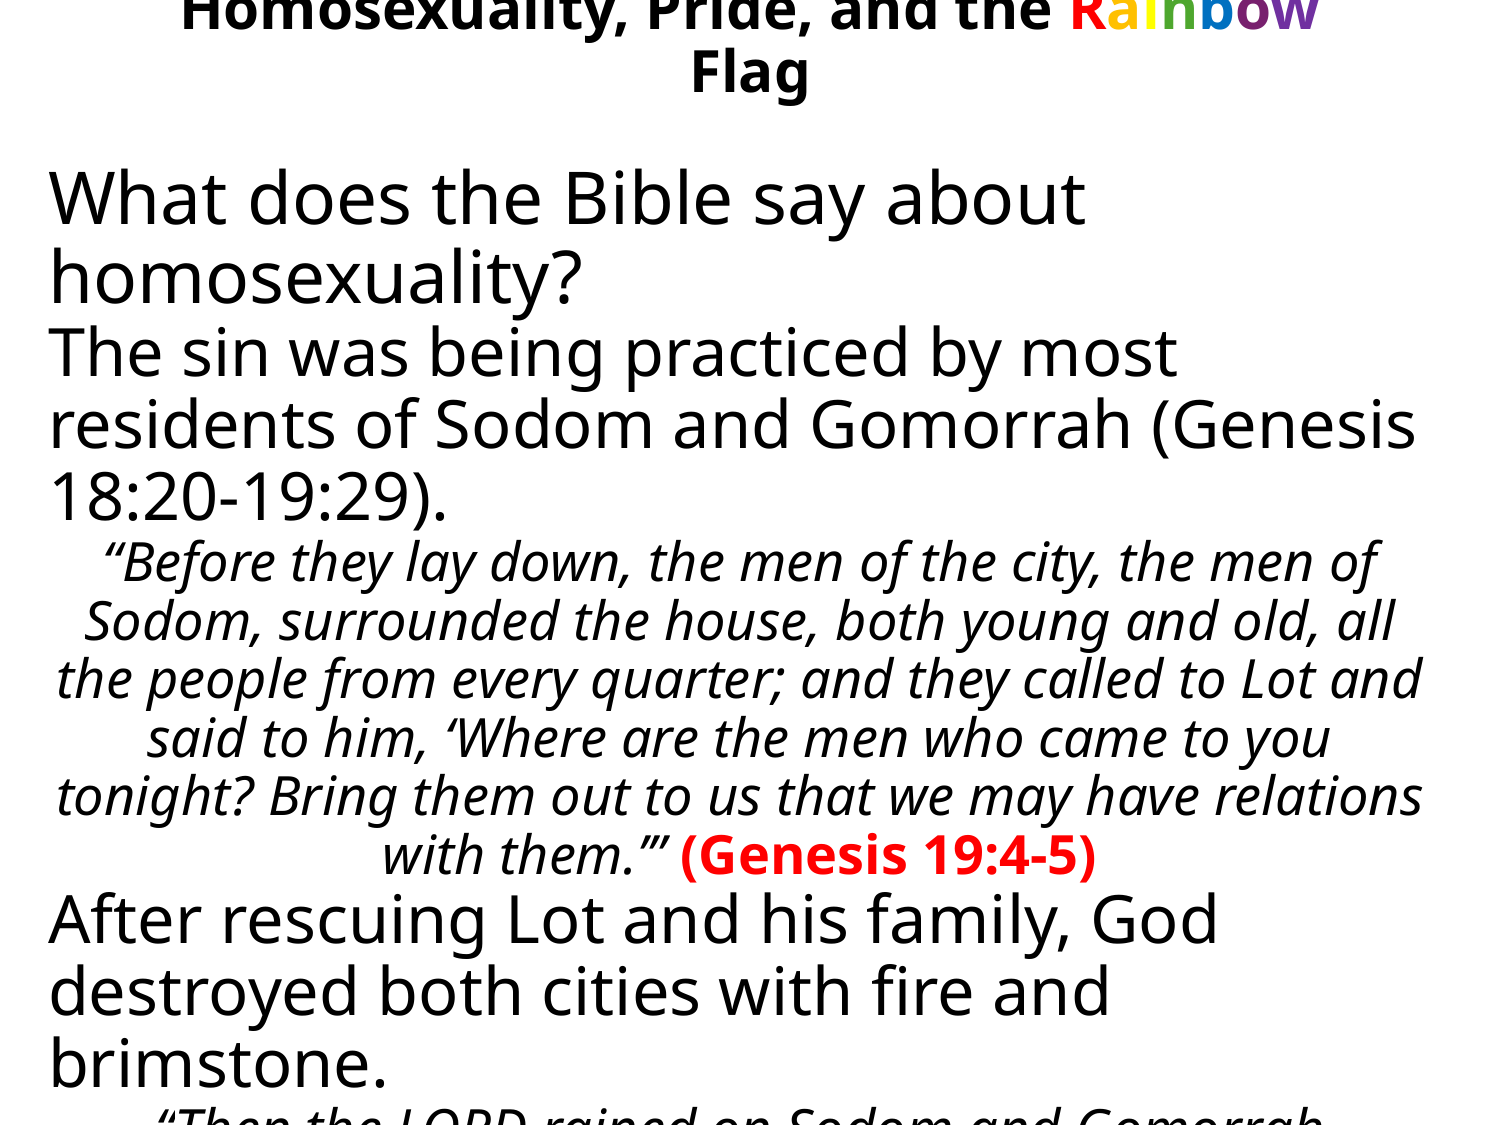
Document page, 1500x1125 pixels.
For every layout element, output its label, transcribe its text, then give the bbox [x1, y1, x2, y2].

subtitle What does the Bible say about homosexuality? The sin was being practiced by most residents of Sodom and Gomorrah (Genesis 18:20-19:29). “Before they lay down, the men of the city, the men of Sodom, surrounded the house, both young and old, all the people from every quarter; and they called to Lot and said to him, ‘Where are the men who came to you tonight? Bring them out to us that we may have relations with them.’” (Genesis 19:4-5) After rescuing Lot and his family, God destroyed both cities with fire and brimstone. “Then the Lord rained on Sodom and Gomorrah brimstone and fire from the Lord out of heaven, and He overthrew those cities, and all the valley, and all the inhabitants of the cities, and what grew on the ground.” (Genesis 19:24-25) [33, 154, 1448, 1125]
title Homosexuality, Pride, and the Rainbow Flag [112, 0, 1388, 113]
